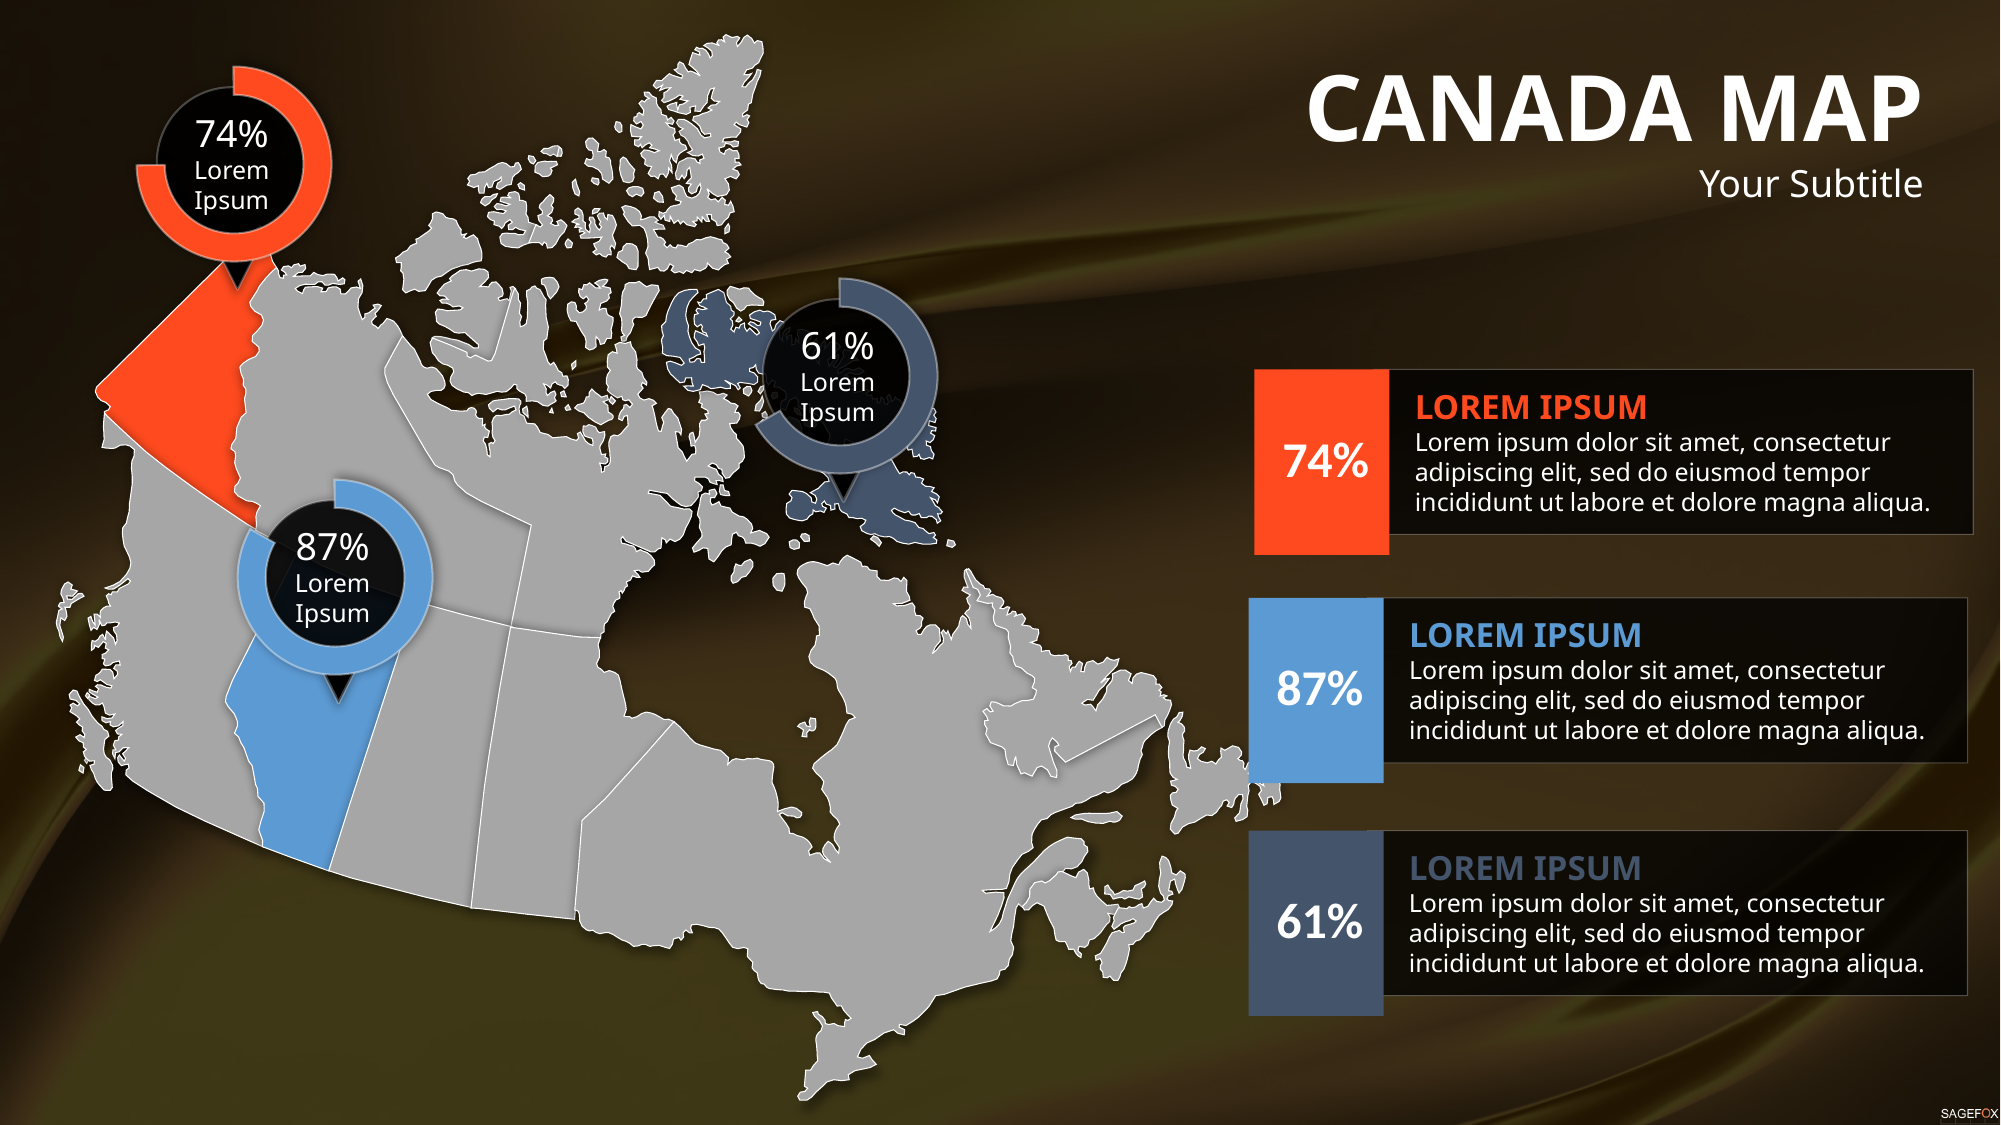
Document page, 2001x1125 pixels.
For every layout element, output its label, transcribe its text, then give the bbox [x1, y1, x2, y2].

text_box [236, 478, 434, 676]
text_box CANADA MAP Your Subtitle [1035, 42, 1939, 212]
text_box [534, 161, 558, 177]
text_box [384, 335, 745, 632]
text_box [480, 193, 498, 206]
text_box [1256, 784, 1281, 806]
text_box [528, 194, 567, 249]
text_box [430, 285, 569, 406]
text_box [564, 404, 571, 411]
text_box [567, 279, 613, 350]
text_box [619, 157, 635, 182]
text_box [653, 34, 764, 227]
text_box [724, 223, 730, 234]
text_box [789, 539, 800, 550]
text_box [225, 641, 386, 869]
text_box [1248, 830, 1995, 1017]
text_box [800, 533, 810, 542]
text_box [487, 191, 530, 248]
text_box [565, 238, 573, 248]
text_box [135, 65, 333, 263]
text_box [965, 568, 1172, 778]
text_box [870, 535, 882, 547]
text_box [772, 573, 785, 592]
text_box [95, 269, 254, 502]
text_box [574, 555, 1157, 1101]
text_box [576, 388, 614, 425]
text_box [731, 559, 753, 584]
text_box [471, 627, 671, 919]
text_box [1254, 369, 2000, 555]
text_box [797, 717, 816, 737]
text_box [1104, 880, 1146, 900]
text_box [1022, 869, 1110, 958]
text_box [912, 427, 937, 460]
text_box [621, 205, 731, 274]
text_box [735, 317, 742, 323]
text_box [328, 682, 350, 703]
text_box [653, 191, 664, 203]
text_box [1167, 712, 1250, 835]
text_box [254, 266, 265, 280]
picture [0, 0, 2001, 1125]
text_box [571, 207, 617, 258]
text_box [571, 360, 576, 370]
text_box [230, 263, 524, 616]
text_box [743, 386, 752, 397]
text_box [592, 208, 601, 214]
text_box [946, 539, 956, 548]
text_box [786, 483, 835, 521]
text_box [626, 186, 644, 197]
text_box 61% Lorem Ipsum [761, 298, 904, 435]
text_box [616, 243, 639, 270]
text_box [720, 484, 730, 496]
text_box [227, 269, 248, 290]
text_box [78, 764, 84, 774]
text_box [528, 155, 536, 164]
text_box [727, 286, 764, 312]
text_box [609, 396, 616, 405]
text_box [1248, 597, 1995, 784]
text_box [1070, 811, 1123, 824]
text_box [1095, 856, 1186, 981]
text_box [395, 212, 482, 293]
text_box 87% Lorem Ipsum [272, 499, 400, 638]
text_box [754, 277, 939, 475]
text_box [467, 162, 522, 192]
text_box [832, 479, 855, 502]
text_box [517, 182, 525, 191]
text_box [557, 147, 563, 157]
text_box [328, 607, 505, 906]
text_box [661, 289, 776, 392]
text_box [435, 268, 504, 352]
text_box [88, 412, 256, 843]
text_box [69, 690, 113, 791]
text_box [754, 401, 760, 411]
text_box [630, 92, 687, 179]
text_box [692, 489, 770, 562]
text_box 74% Lorem Ipsum [156, 86, 299, 225]
text_box [619, 281, 660, 336]
text_box [591, 177, 600, 185]
text_box [522, 406, 529, 418]
text_box [841, 465, 943, 545]
text_box [614, 121, 622, 133]
text_box [572, 179, 580, 196]
text_box [541, 146, 552, 154]
text_box [56, 581, 84, 642]
text_box [584, 138, 613, 184]
text_box [541, 277, 560, 299]
text_box [560, 390, 567, 397]
